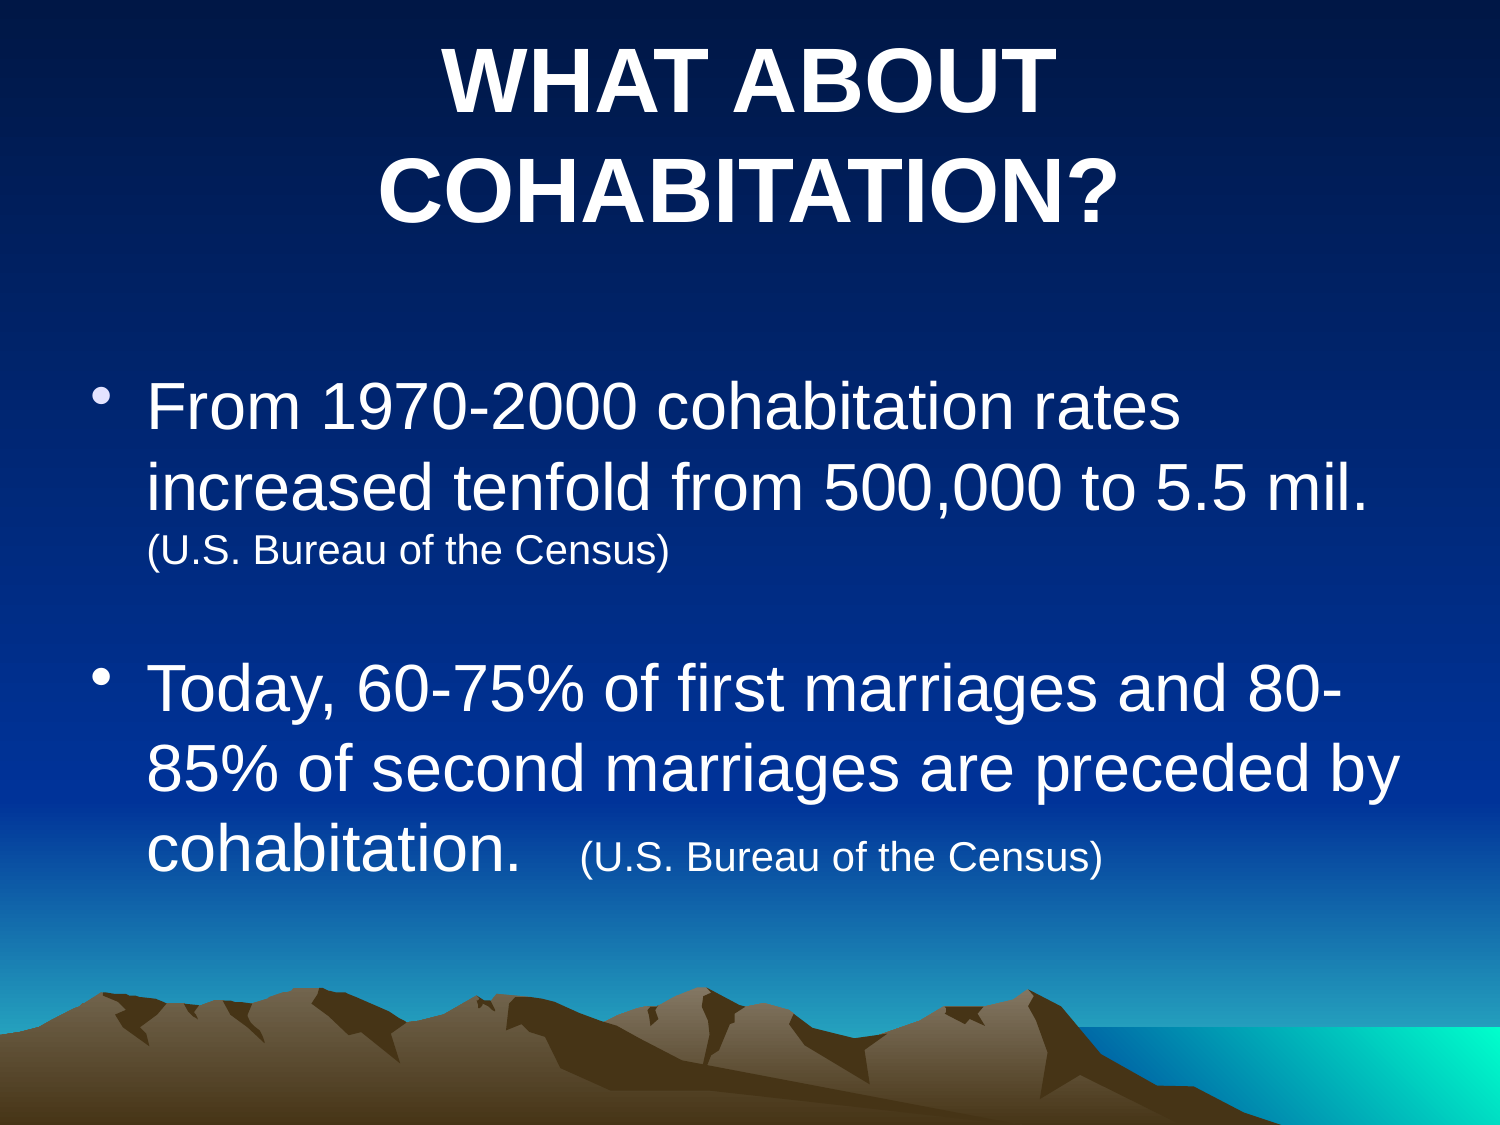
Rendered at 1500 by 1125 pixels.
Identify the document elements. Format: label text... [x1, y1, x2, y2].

list From 1970-2000 cohabitation rates increased tenfold from 500,000 to 5.5 mil. (U.S. Bureau of the Census) Today, 60-75% of first marriages and 80-85% of second marriages are preceded by cohabitation. (U.S. Bureau of the Census) [74, 262, 1426, 1001]
title WHAT ABOUT COHABITATION? [74, 37, 1426, 226]
